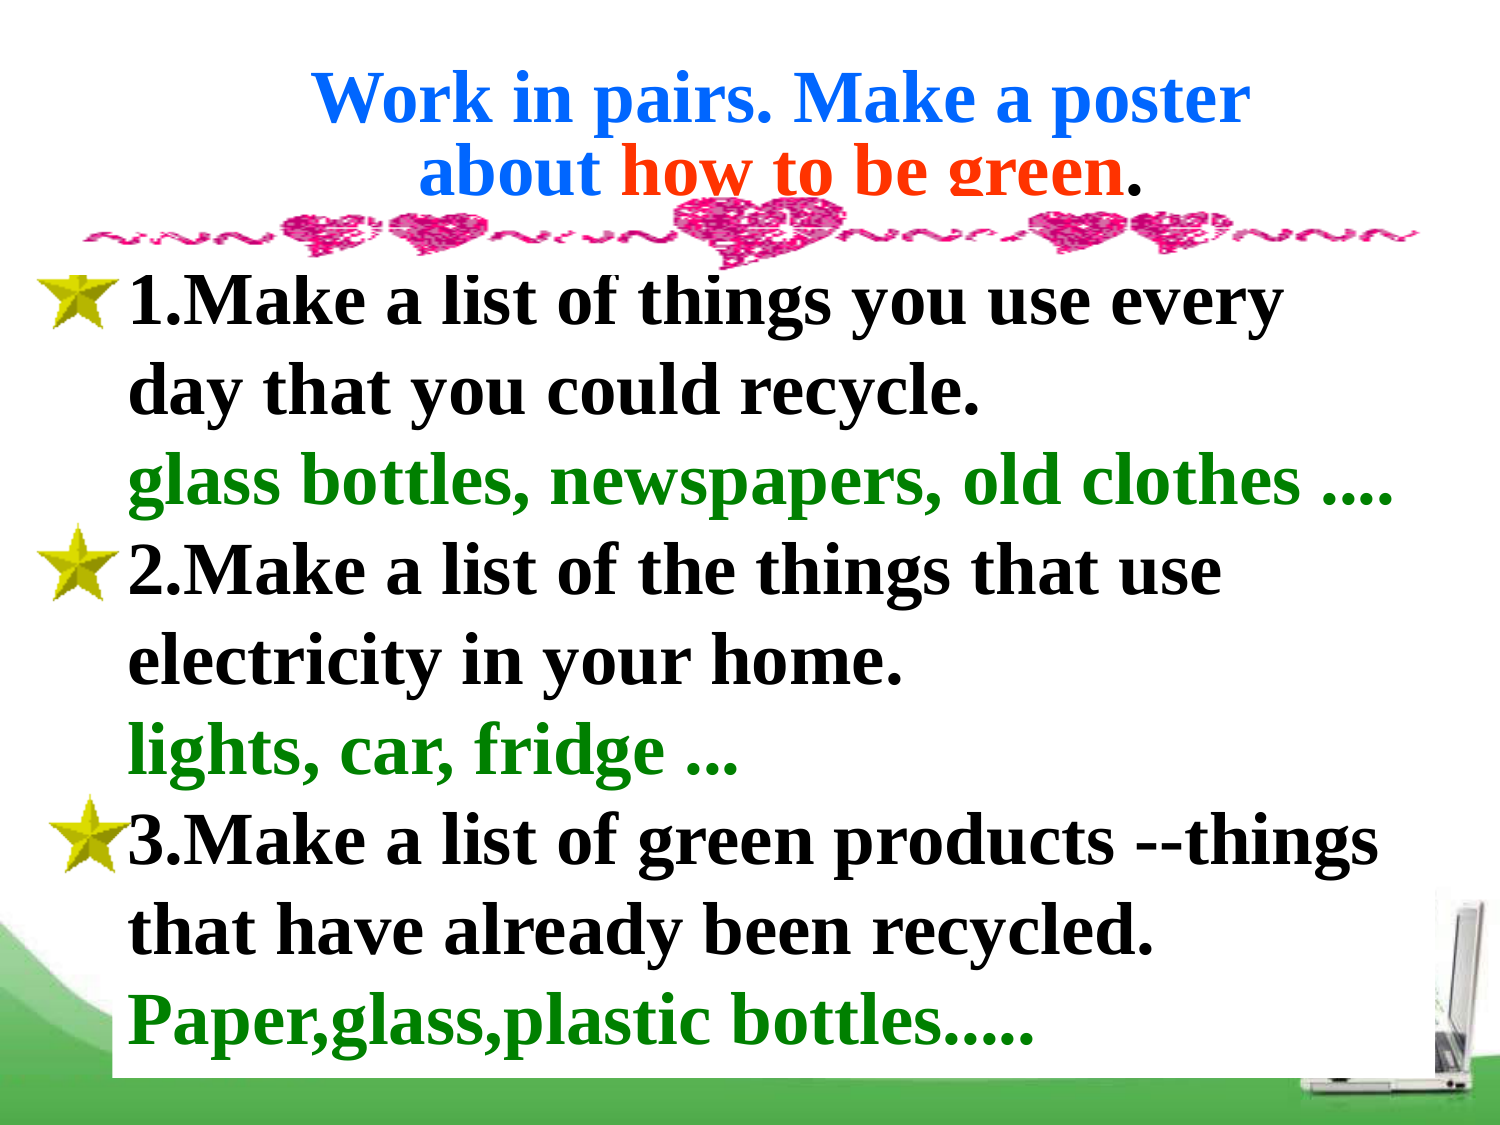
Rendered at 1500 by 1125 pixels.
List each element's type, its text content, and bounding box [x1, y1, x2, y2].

title Work in pairs. Make a poster about how to be green. [123, 54, 1439, 194]
picture [0, 0, 1500, 1125]
list 1.Make a list of things you use every day that you could recycle. glass bottles, newspapers, old clothes .... 2.Make a list of the things that use electricity in your home. lights, car, fridge ... 3.Make a list of green products --things that have already been recycled. Paper,glass,plastic bottles..... [112, 282, 1436, 1078]
